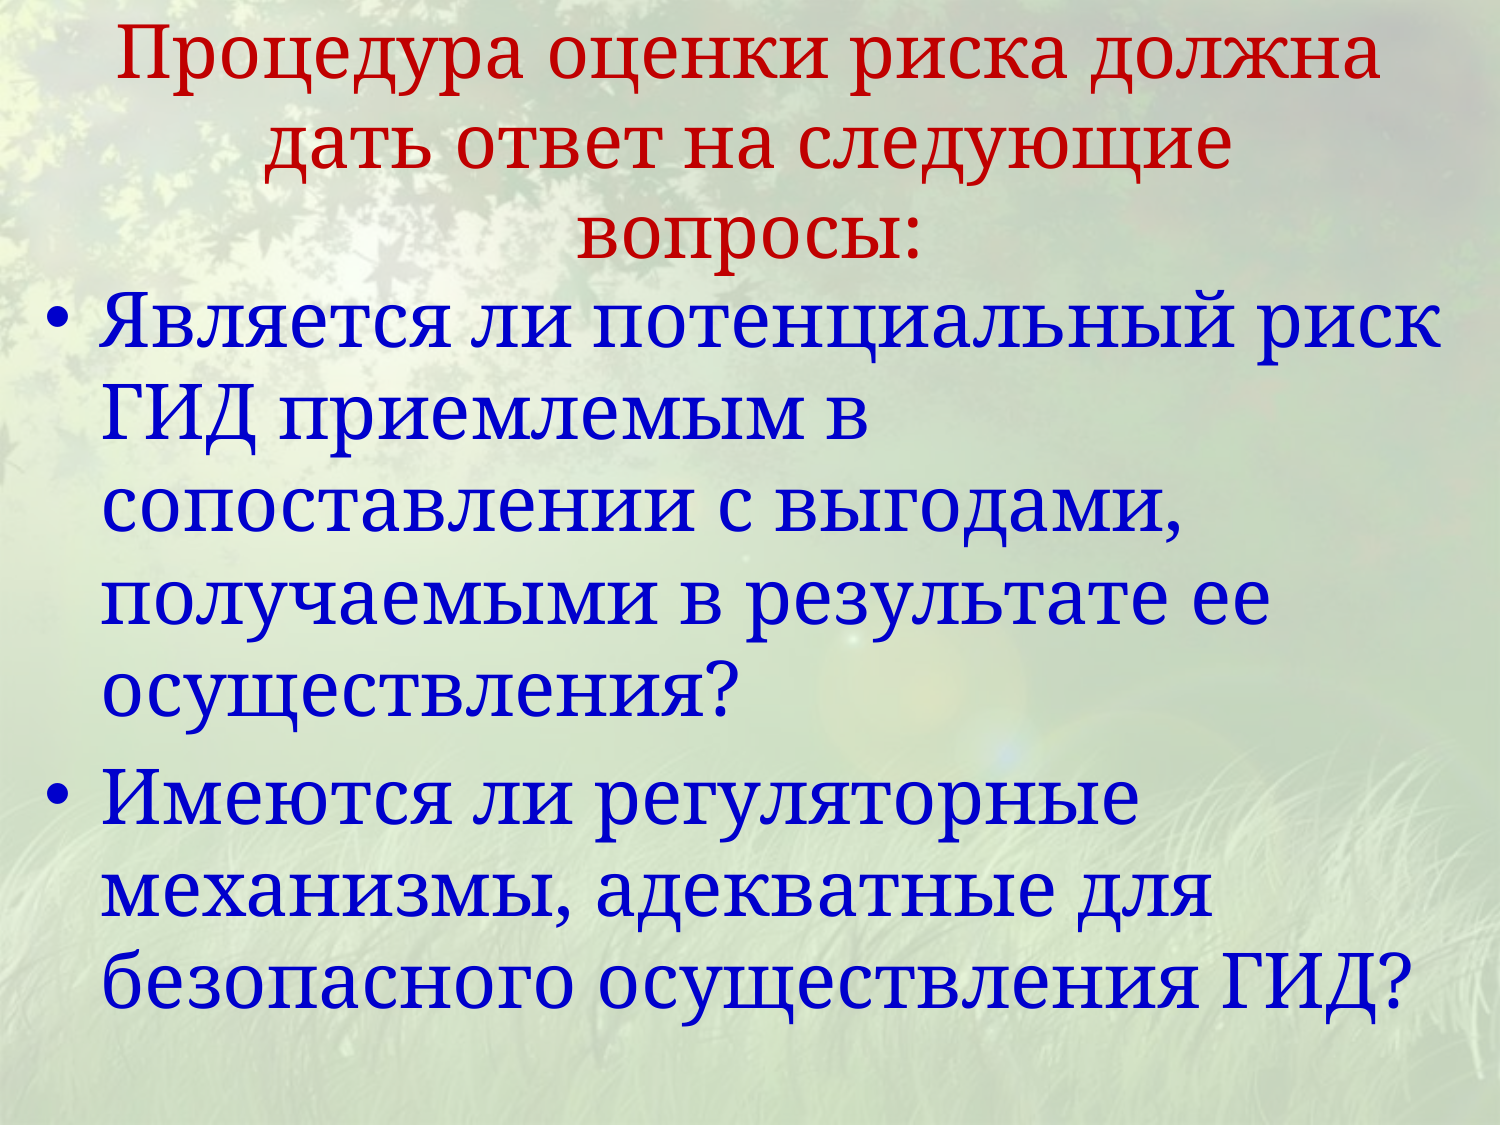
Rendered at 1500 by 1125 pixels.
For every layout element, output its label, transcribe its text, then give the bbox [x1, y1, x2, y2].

list Является ли потенциальный риск ГИД приемлемым в сопоставлении с выгодами, получаемыми в результате ее осуществления? Имеются ли регуляторные механизмы, адекватные для безопасного осуществления ГИД? [29, 262, 1471, 1106]
title Процедура оценки риска должна дать ответ на следующие вопросы: [75, 45, 1425, 233]
